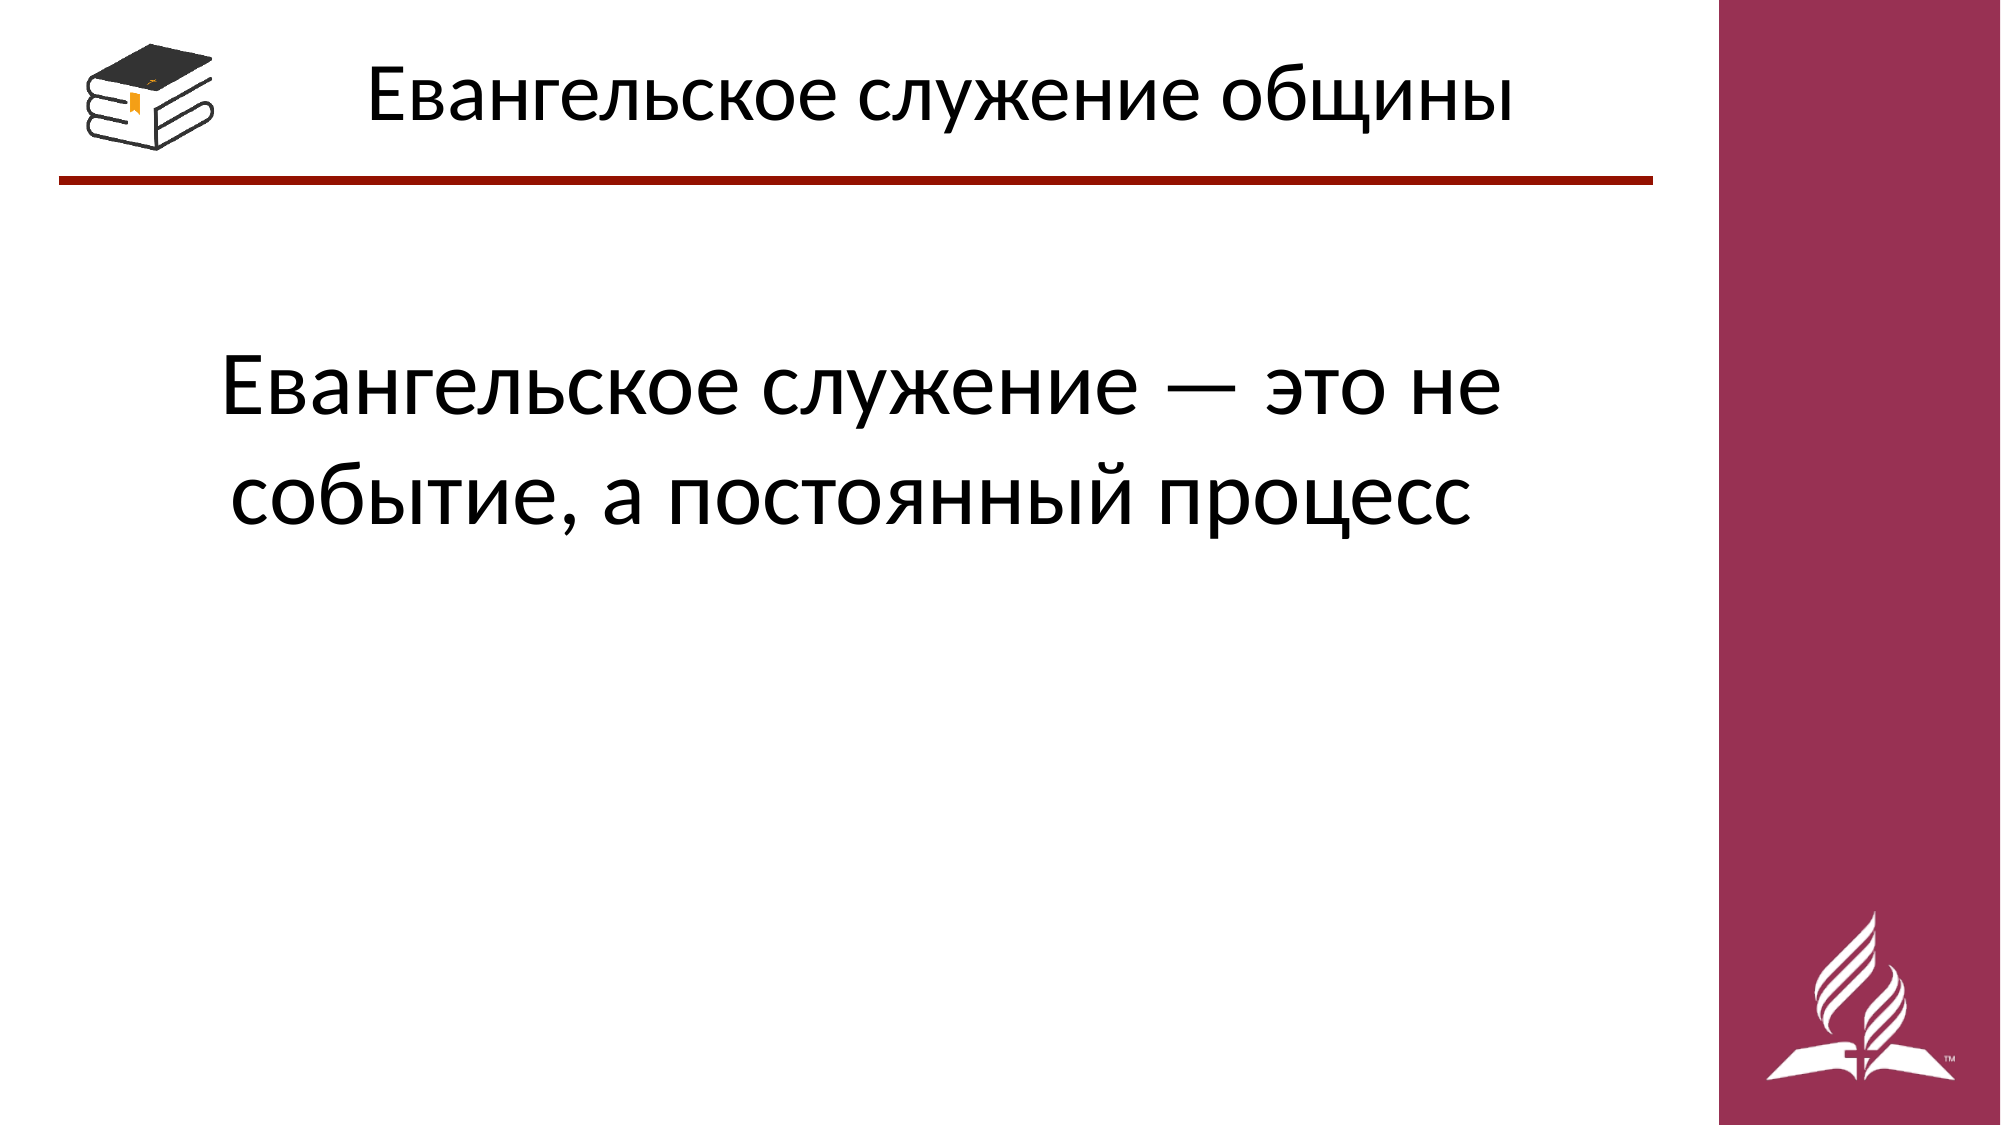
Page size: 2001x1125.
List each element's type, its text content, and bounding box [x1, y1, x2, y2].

picture [72, 20, 225, 174]
picture [1719, 0, 2001, 1125]
text_box Евангельское служение общины [256, 13, 1628, 173]
list Евангельское служение — это не событие, а постоянный процесс [64, 314, 1661, 682]
